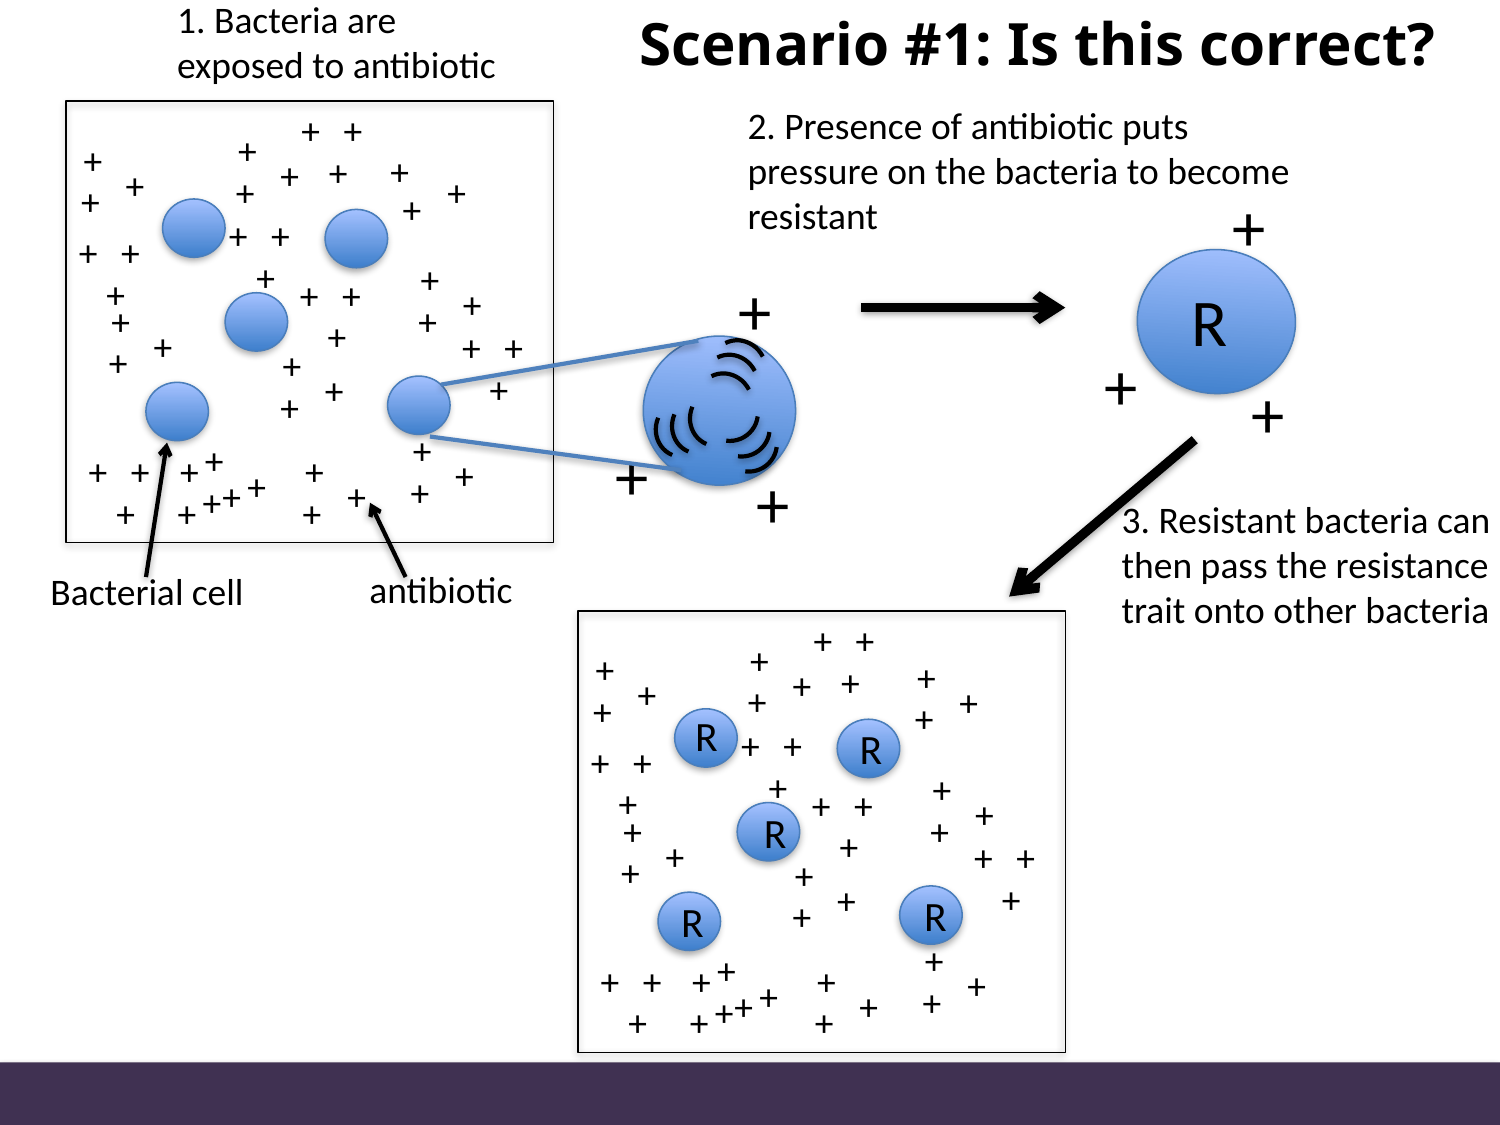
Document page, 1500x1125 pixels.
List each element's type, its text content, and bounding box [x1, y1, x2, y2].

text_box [63, 99, 565, 543]
text_box Scenario #1: Is this correct? [624, 0, 1451, 85]
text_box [1008, 439, 1195, 597]
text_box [145, 442, 168, 578]
text_box 3. Resistant bacteria can then pass the resistance trait onto other bacteria [1106, 489, 1500, 639]
text_box antibiotic [354, 558, 528, 619]
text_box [440, 340, 699, 385]
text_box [575, 609, 1077, 1053]
text_box 2. Presence of antibiotic puts pressure on the bacteria to become resistant [732, 94, 1322, 245]
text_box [1102, 177, 1296, 417]
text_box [429, 436, 682, 471]
text_box 1. Bacteria are exposed to antibiotic [162, 0, 532, 94]
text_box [369, 502, 406, 578]
text_box Bacterial cell [35, 560, 261, 620]
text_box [613, 261, 796, 509]
